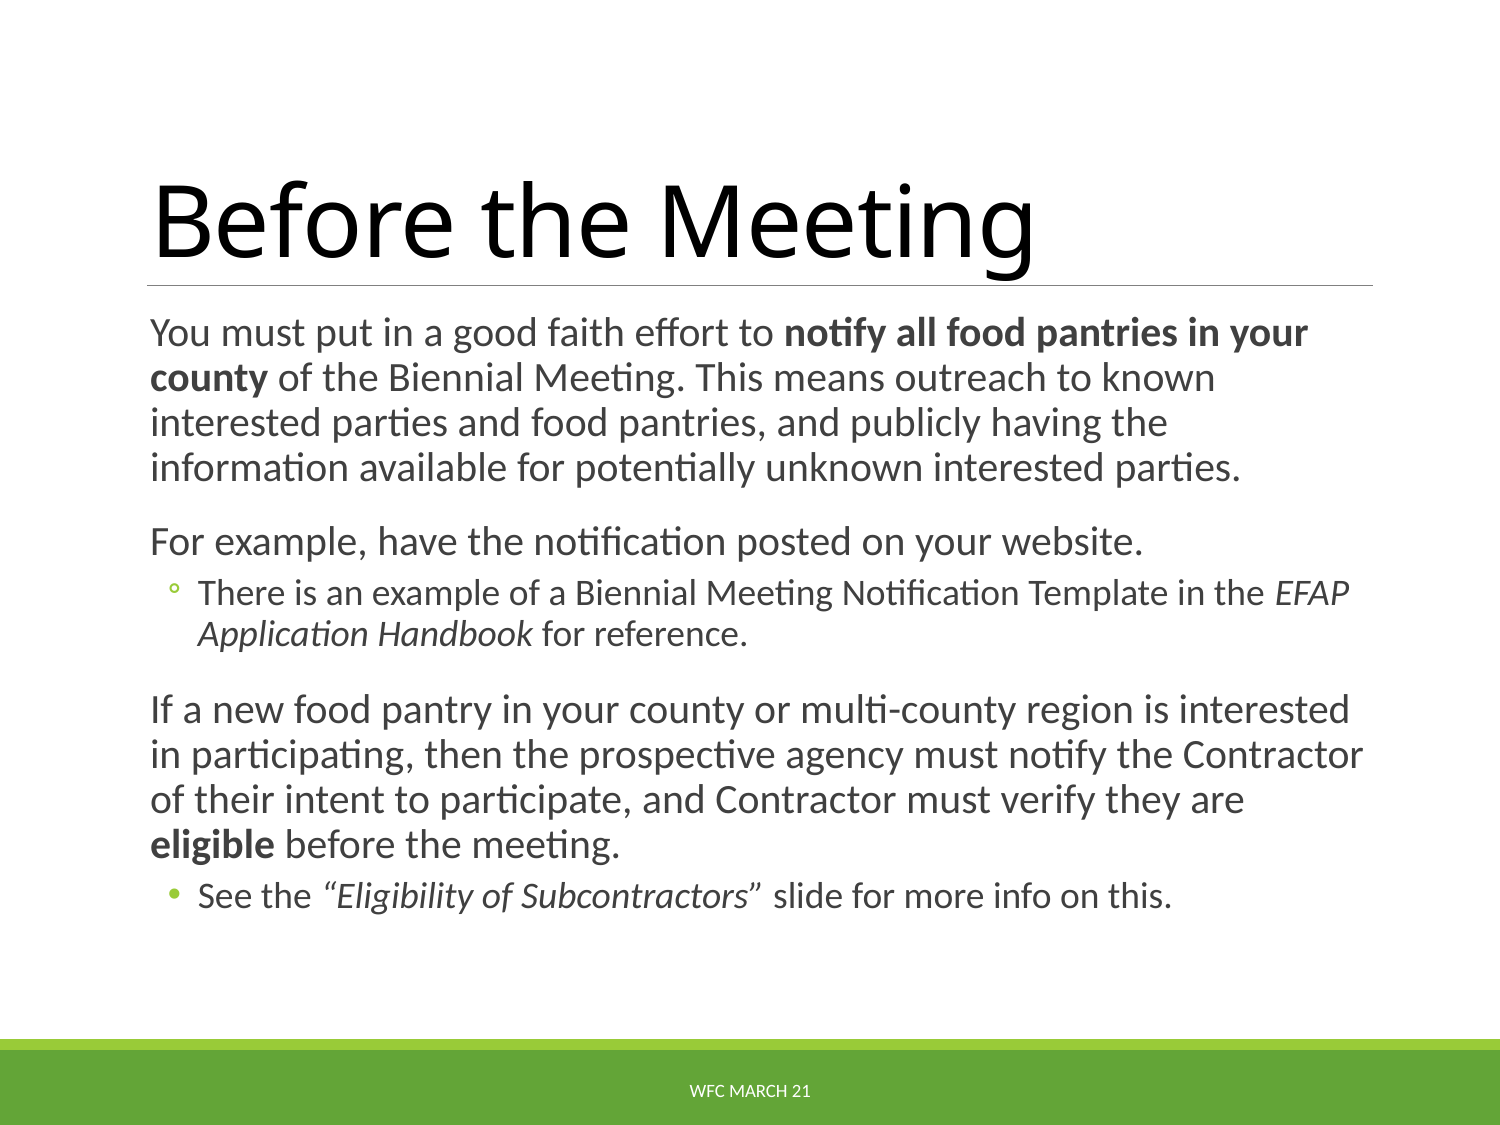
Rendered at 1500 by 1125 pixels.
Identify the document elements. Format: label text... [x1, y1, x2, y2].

list You must put in a good faith effort to notify all food pantries in your county of the Biennial Meeting. This means outreach to known interested parties and food pantries, and publicly having the information available for potentially unknown interested parties. For example, have the notification posted on your website. There is an example of a Biennial Meeting Notification Template in the EFAP Application Handbook for reference. If a new food pantry in your county or multi-county region is interested in participating, then the prospective agency must notify the Contractor of their intent to participate, and Contractor must verify they are eligible before the meeting. See the “Eligibility of Subcontractors” slide for more info on this. [135, 302, 1373, 963]
footer WFC March 21 [453, 1059, 1047, 1120]
title Before the Meeting [135, 47, 1373, 285]
